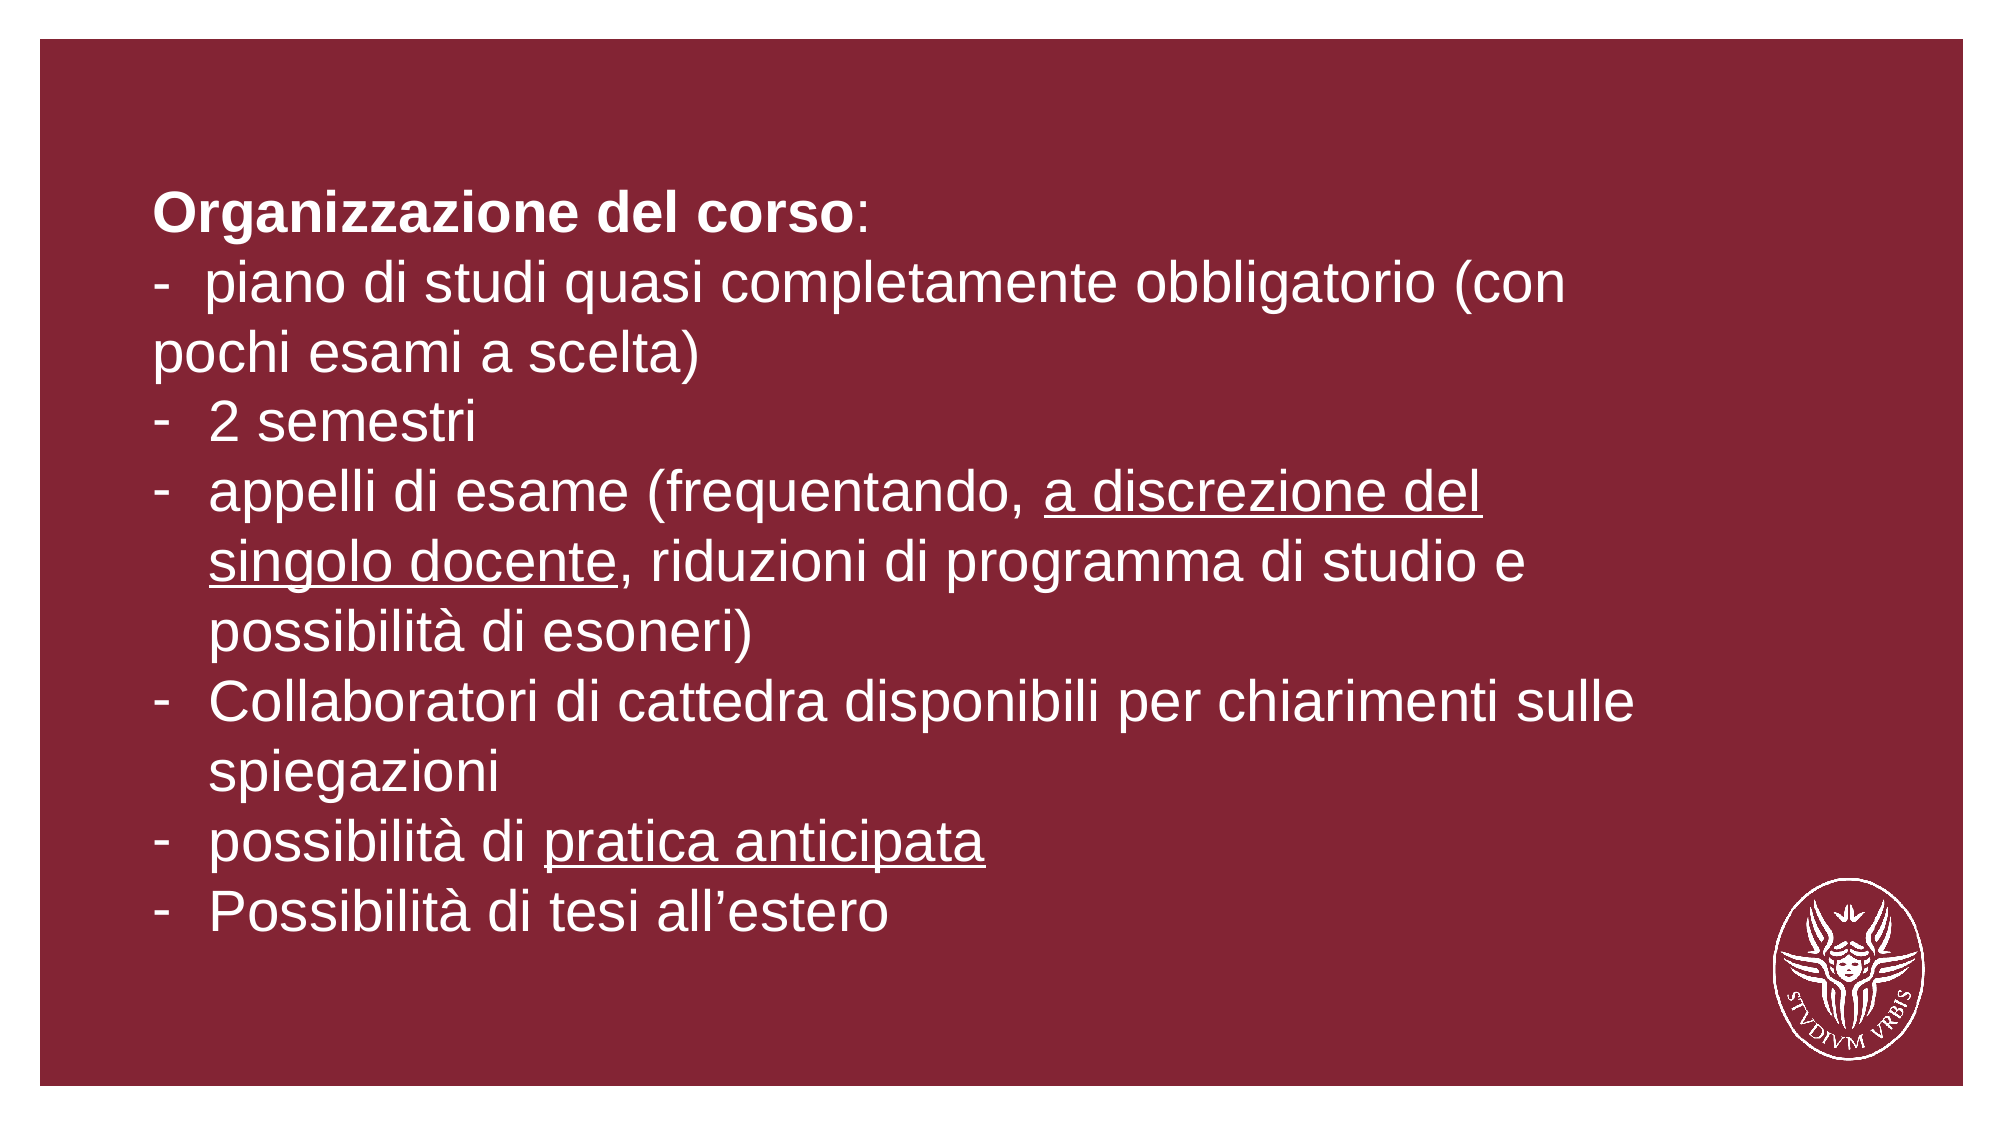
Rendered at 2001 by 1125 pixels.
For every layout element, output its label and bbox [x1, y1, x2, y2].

list [0, 0, 2000, 1125]
